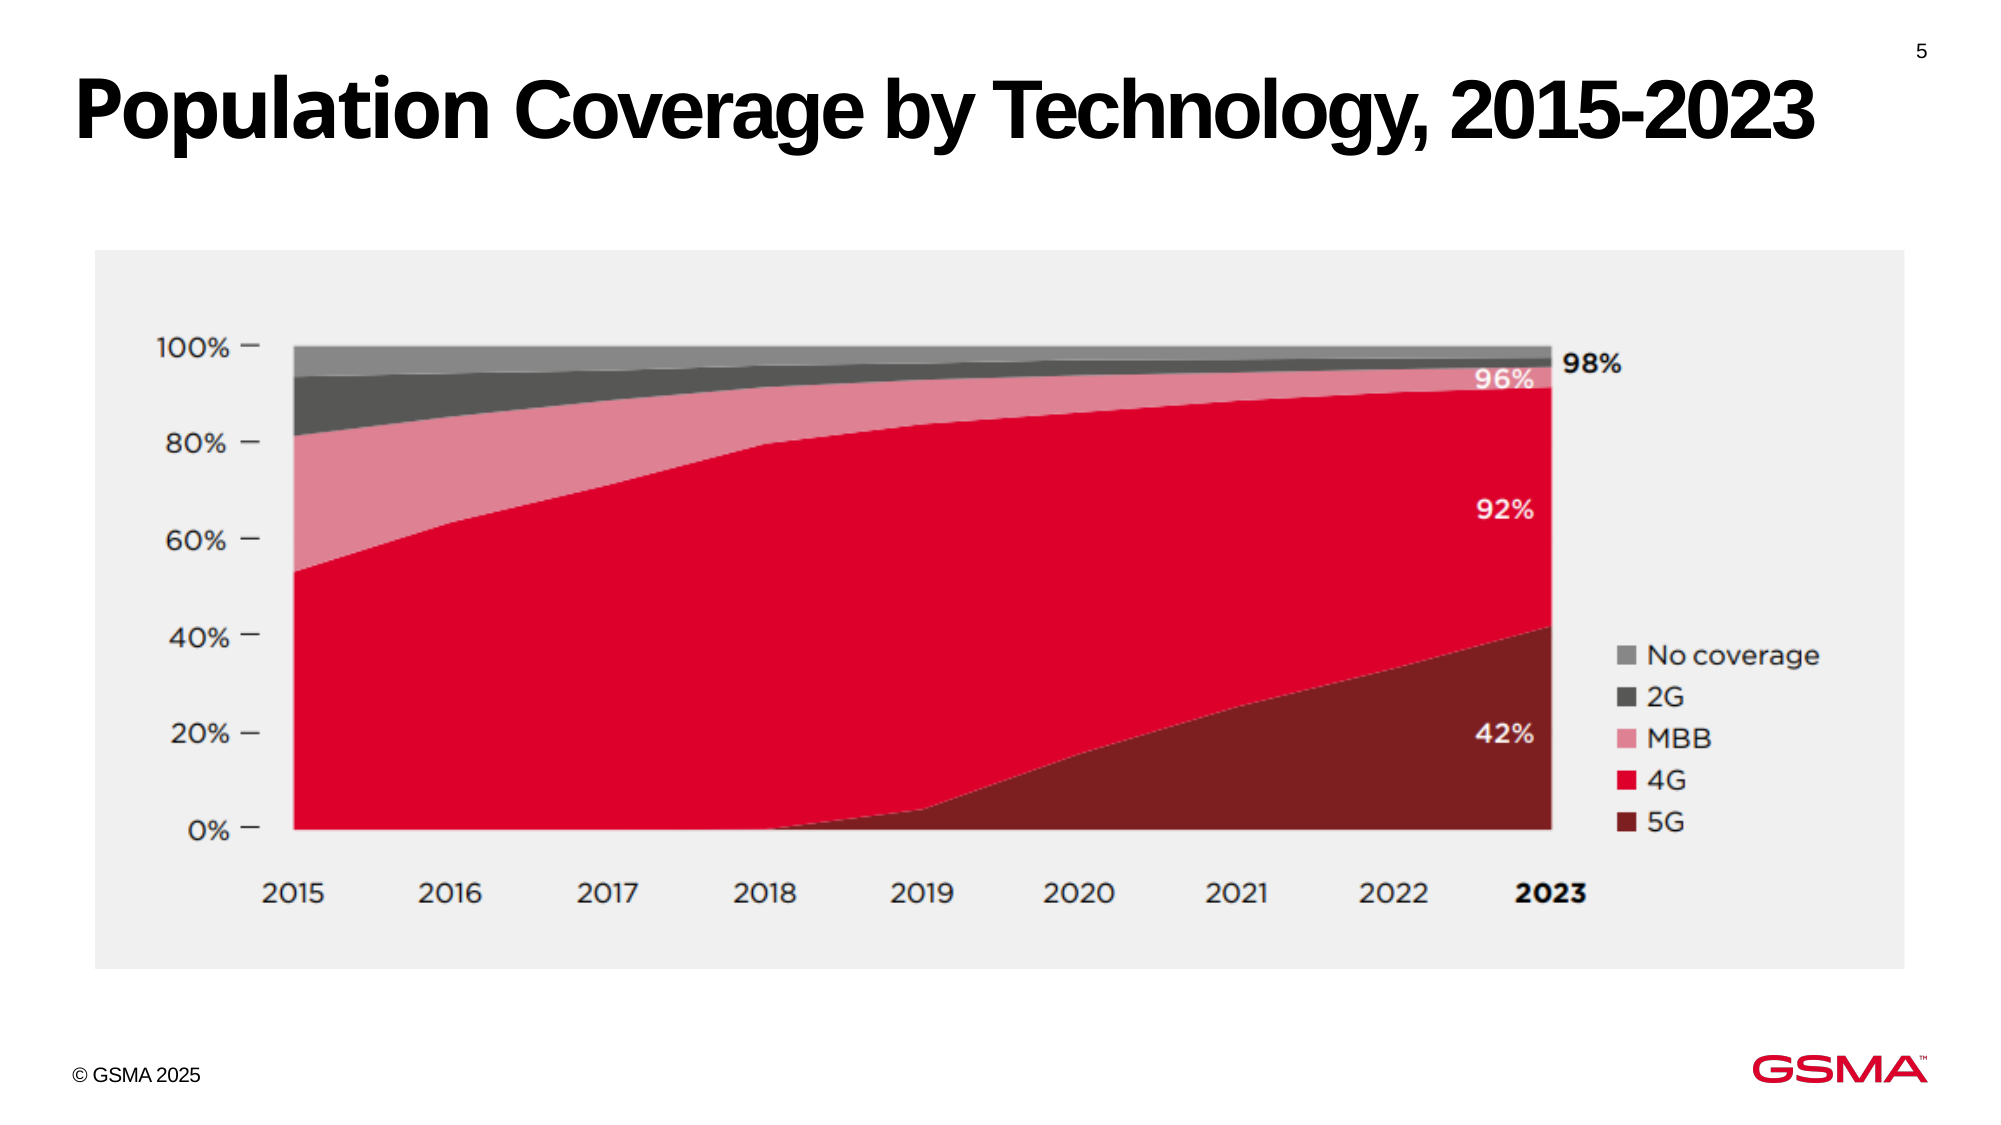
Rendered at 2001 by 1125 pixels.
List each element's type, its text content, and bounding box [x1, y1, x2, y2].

title Population Coverage by Technology, 2015-2023 [72, 72, 1928, 157]
picture [1753, 1055, 1928, 1083]
slide_number 5 [1853, 37, 1928, 63]
picture [95, 250, 1905, 969]
footer © GSMA 2025 [72, 1061, 375, 1087]
